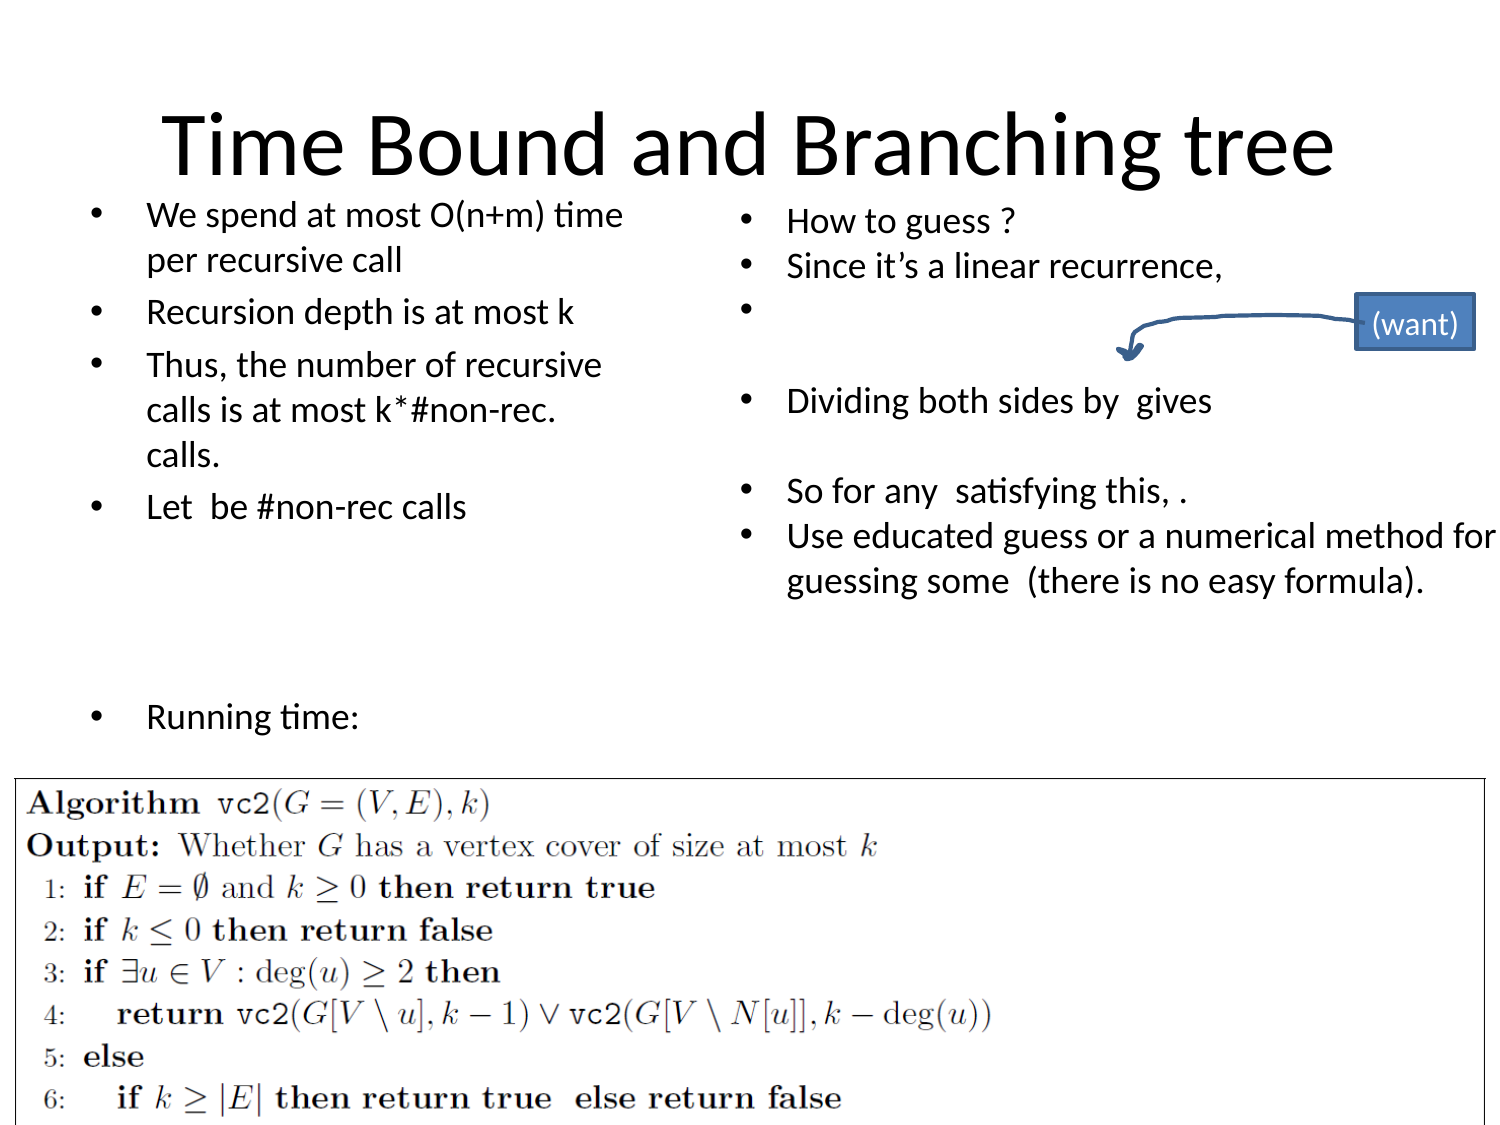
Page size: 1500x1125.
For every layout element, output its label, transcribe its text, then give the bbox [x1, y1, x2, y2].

title Time Bound and Branching tree [75, 45, 1425, 233]
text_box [1117, 294, 1476, 360]
picture [12, 775, 1488, 1125]
